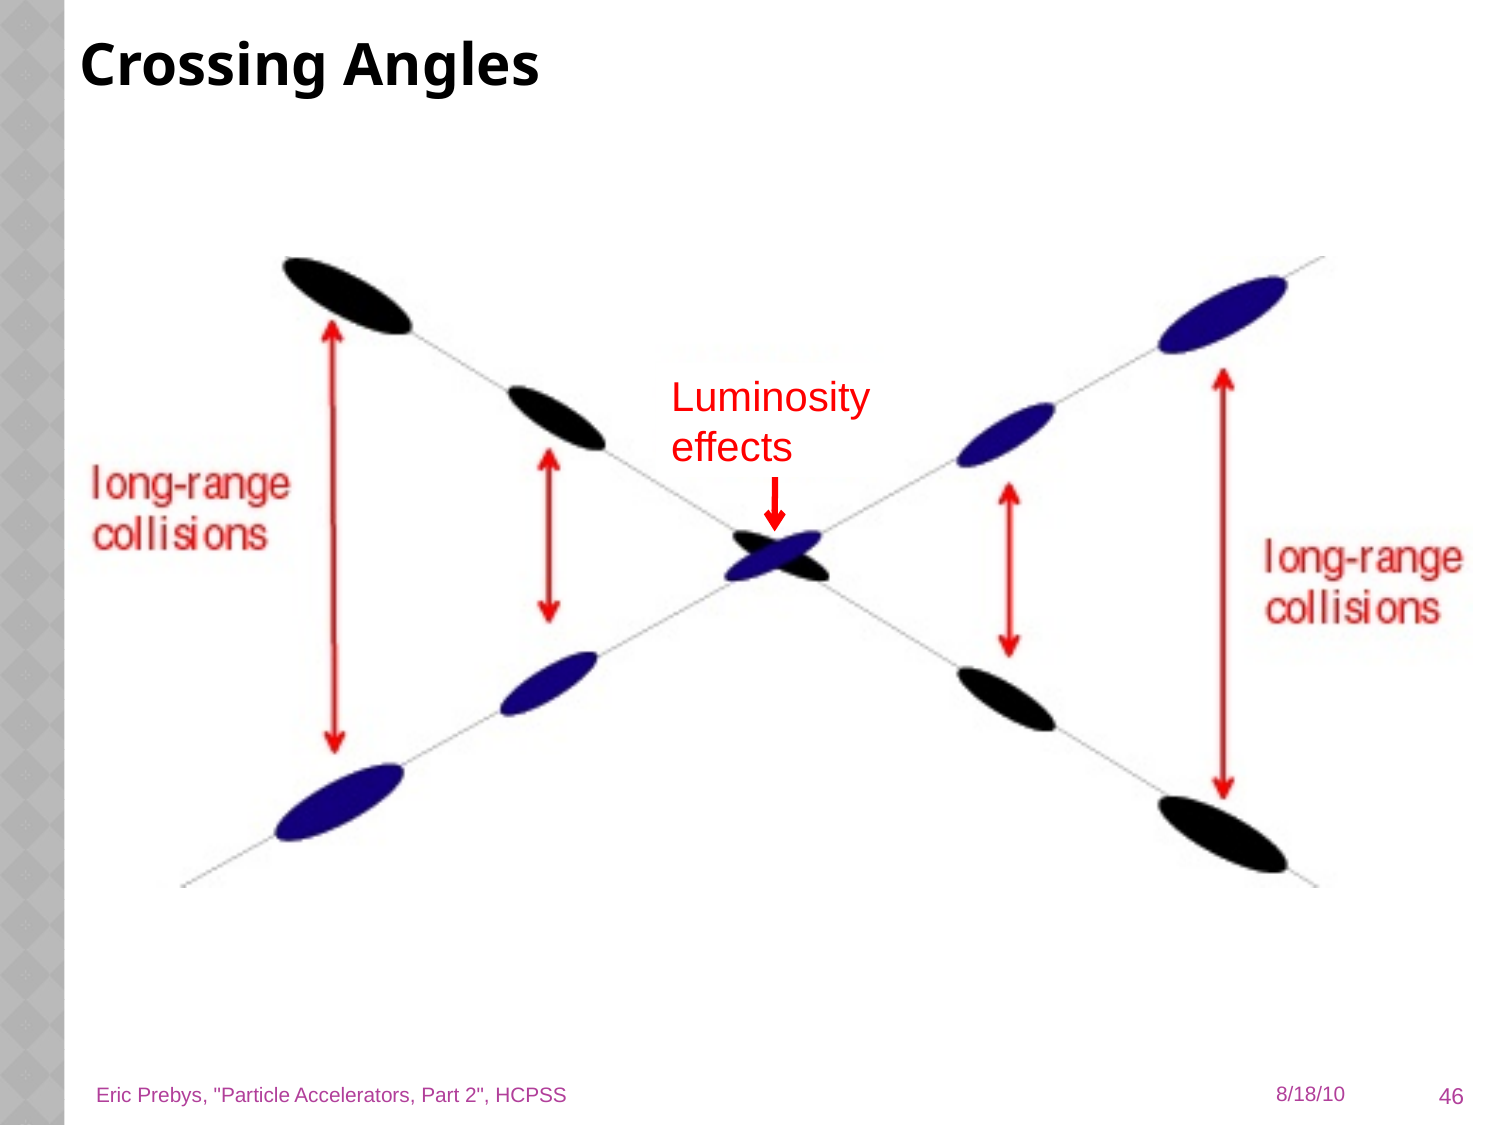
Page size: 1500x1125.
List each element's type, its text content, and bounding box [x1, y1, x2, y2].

title Crossing Angles [72, 24, 1428, 98]
slide_number 46 [1367, 1071, 1465, 1110]
picture [68, 255, 1474, 888]
slide_number 48 [0, 0, 65, 1125]
footer Eric Prebys, "Particle Accelerators, Part 2", HCPSS [81, 1081, 1025, 1107]
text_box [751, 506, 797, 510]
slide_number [1031, 1081, 1360, 1106]
